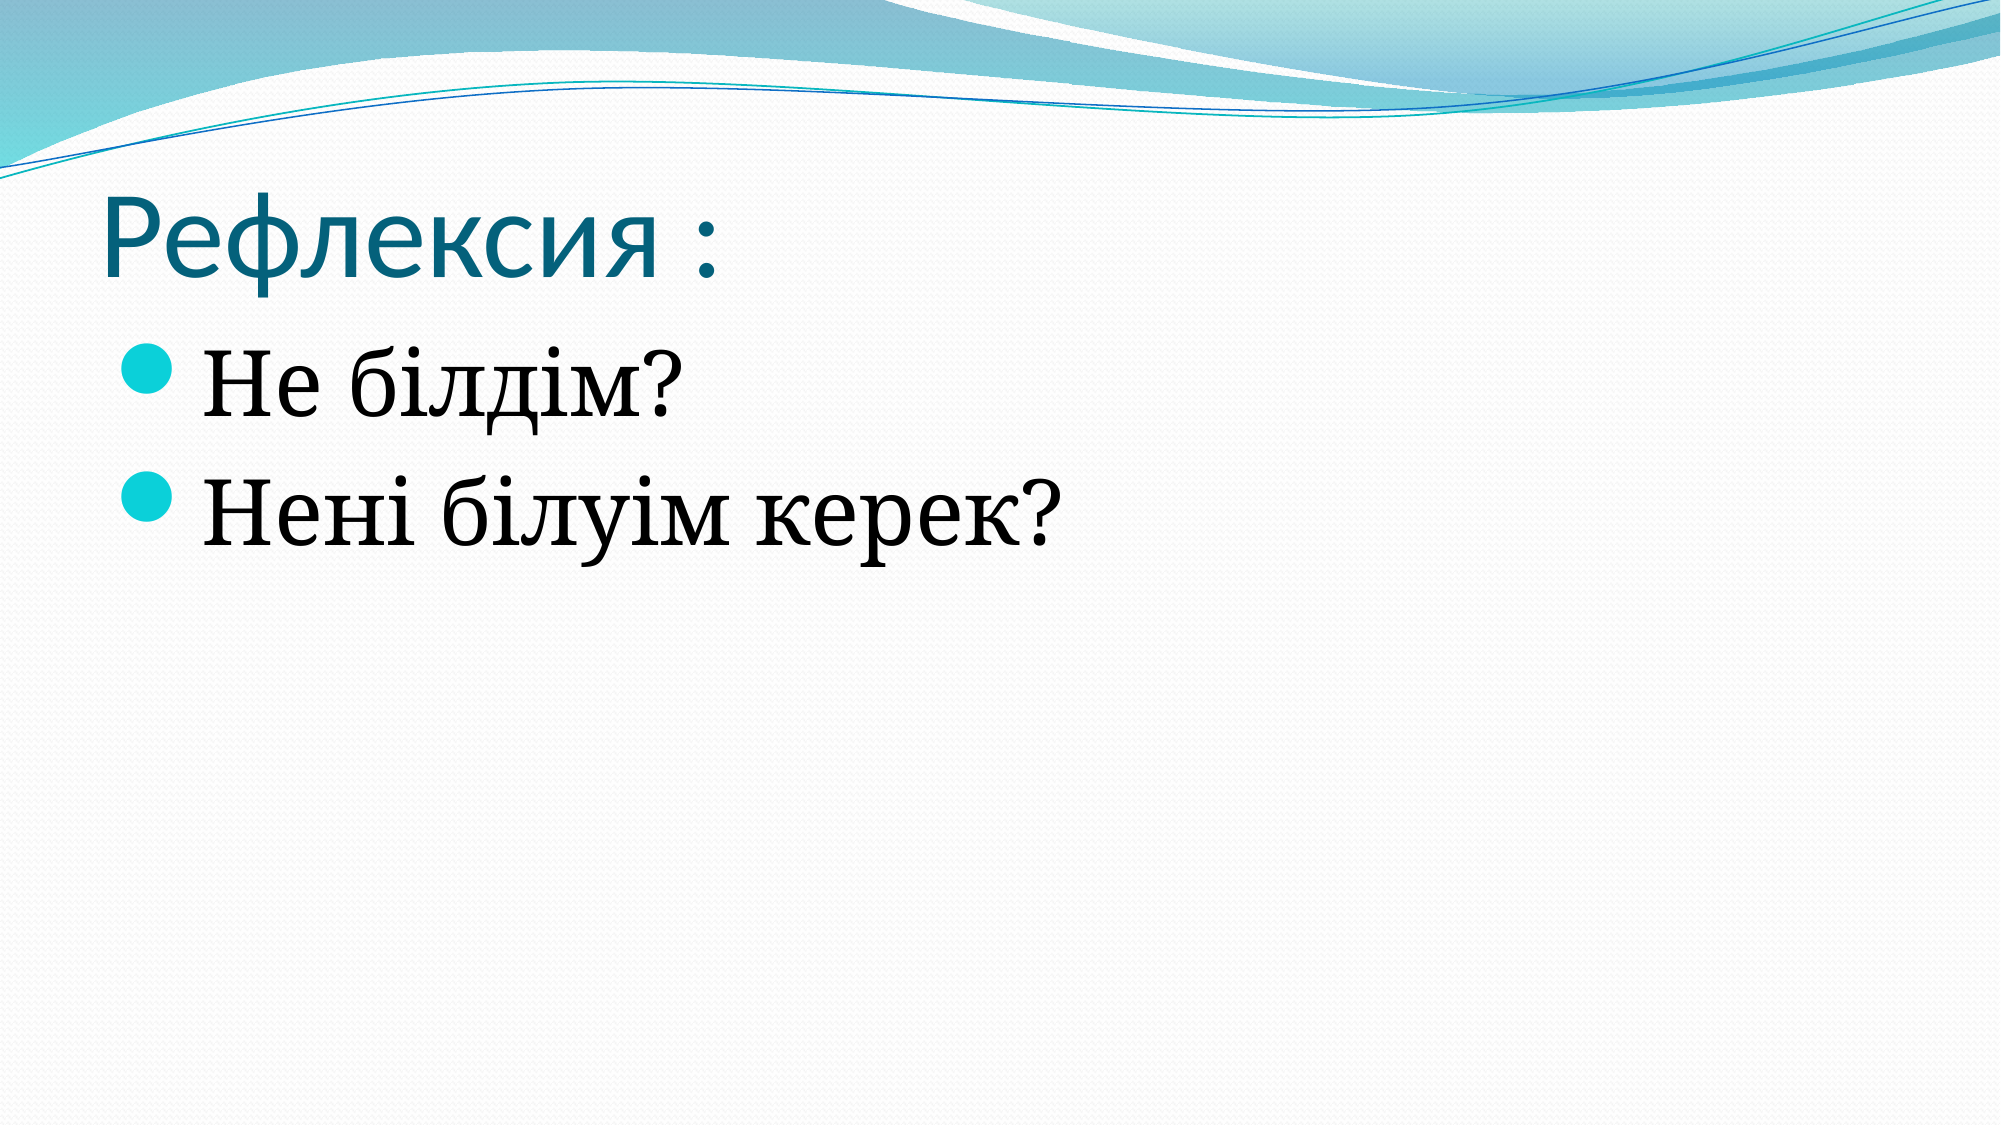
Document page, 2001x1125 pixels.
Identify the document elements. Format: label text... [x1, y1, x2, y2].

title Рефлексия : [99, 115, 1900, 303]
list Не білдім? Нені білуім керек? [99, 317, 1900, 1038]
